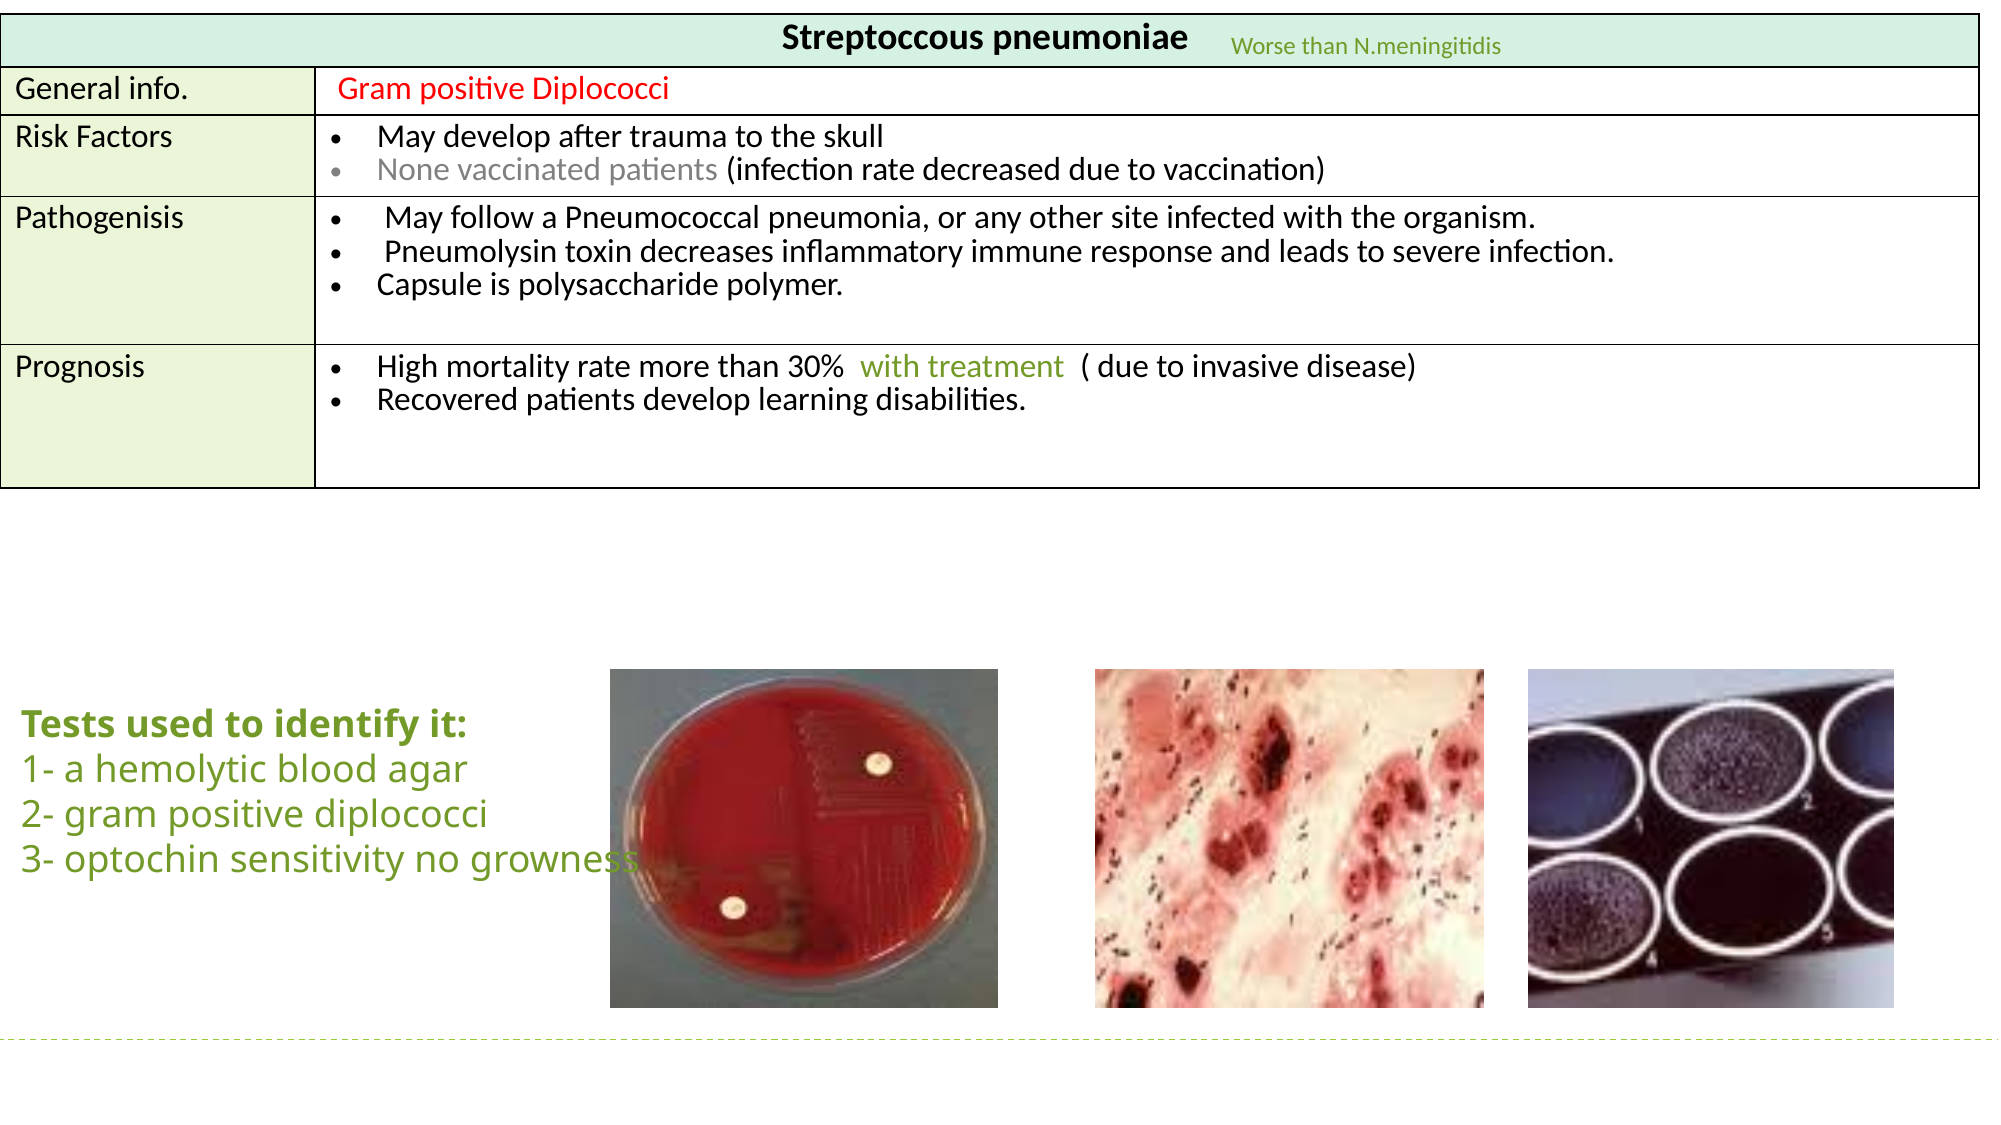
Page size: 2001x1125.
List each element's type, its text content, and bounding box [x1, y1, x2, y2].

table_cell Gram positive Diplococci [316, 68, 1978, 114]
table_cell May develop after trauma to the skull None vaccinated patients (infection rate decreased due to vaccination) [316, 116, 1978, 196]
picture [609, 669, 998, 1008]
table_cell May follow a Pneumococcal pneumonia, or any other site infected with the organism. Pneumolysin toxin decreases inflammatory immune response and leads to severe infection. Capsule is polysaccharide polymer. [316, 197, 1978, 344]
table_cell Pathogenisis [1, 197, 314, 344]
text_box Worse than N.meningitidis [1216, 25, 1636, 67]
picture [1528, 669, 1894, 1008]
picture [1095, 669, 1484, 1008]
table_cell Risk Factors [1, 116, 314, 196]
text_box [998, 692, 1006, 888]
table_cell General info. [1, 68, 314, 114]
table_cell Prognosis [1, 345, 314, 487]
table_cell High mortality rate more than 30% with treatment ( due to invasive disease) Recovered patients develop learning disabilities. [316, 345, 1978, 487]
text_box Tests used to identify it: 1- a hemolytic blood agar 2- gram positive diplococci 3- optochin sensitivity no growness [6, 692, 609, 888]
table_header Streptoccous pneumoniae [1, 15, 1978, 66]
